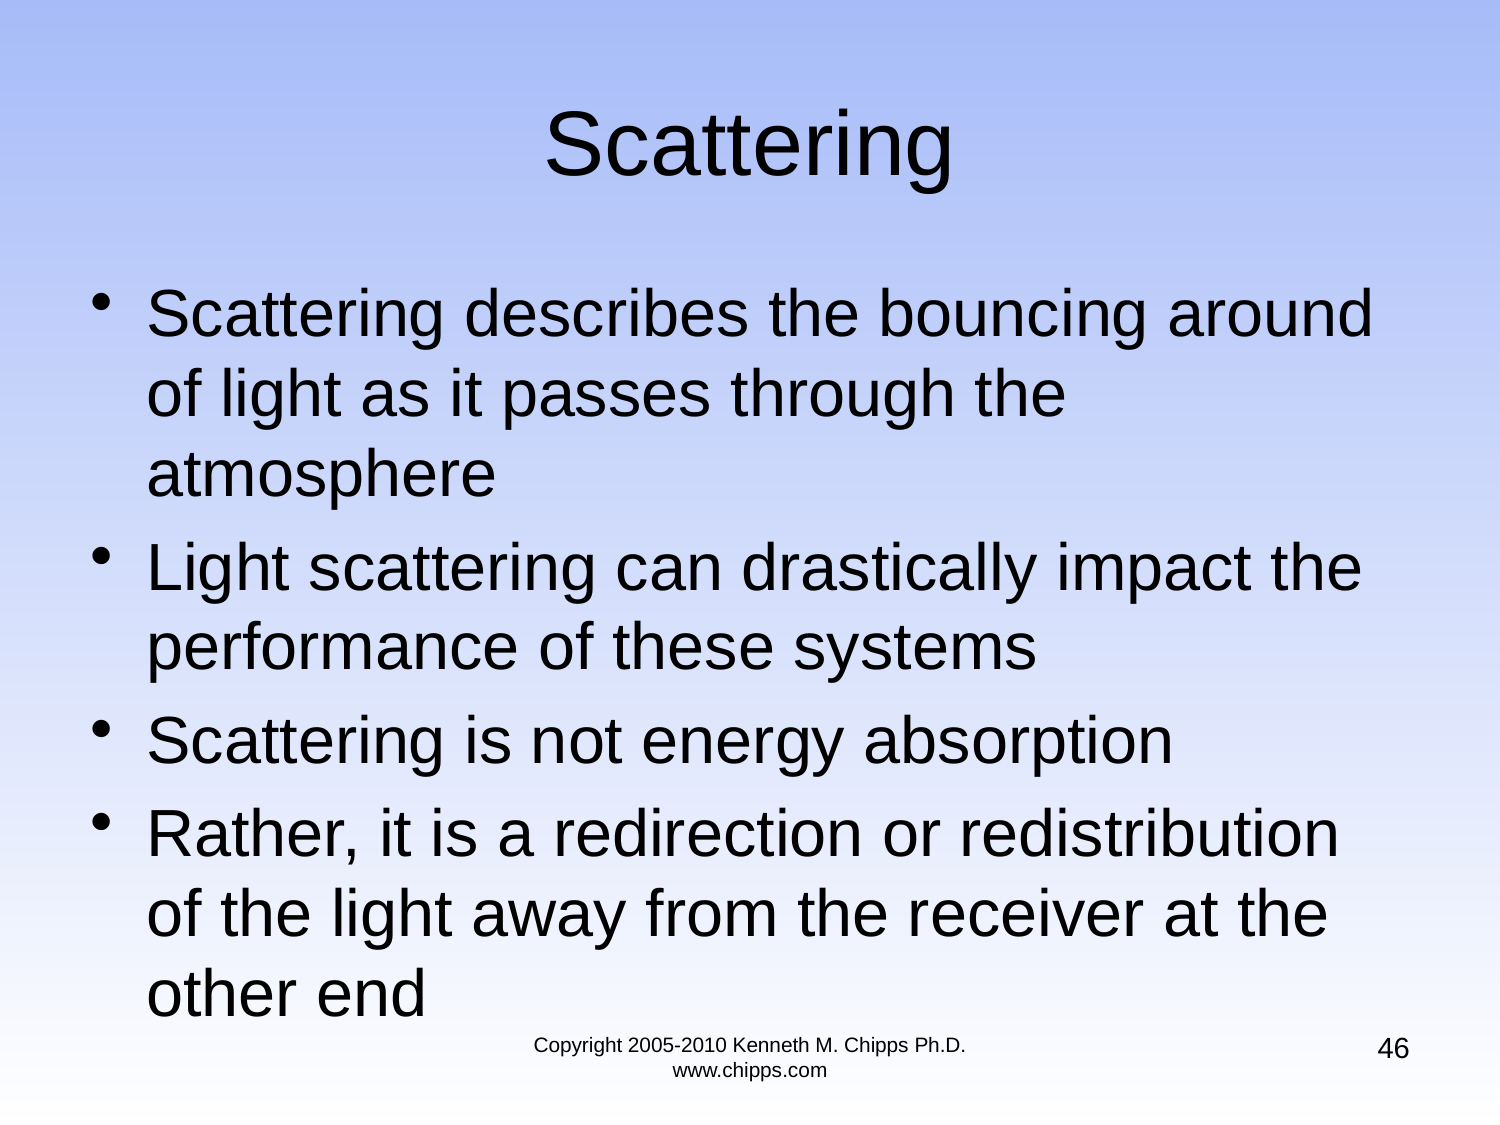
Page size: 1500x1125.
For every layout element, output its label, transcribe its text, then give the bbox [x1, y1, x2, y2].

list Scattering describes the bouncing around of light as it passes through the atmosphere Light scattering can drastically impact the performance of these systems Scattering is not energy absorption Rather, it is a redirection or redistribution of the light away from the receiver at the other end [75, 262, 1425, 1005]
footer Copyright 2005-2010 Kenneth M. Chipps Ph.D. www.chipps.com [449, 1024, 1051, 1103]
title Scattering [75, 45, 1425, 233]
slide_number 46 [1074, 1021, 1426, 1101]
slide_number 114 [0, 114, 75, 118]
slide_number 114 [1425, 114, 1500, 118]
